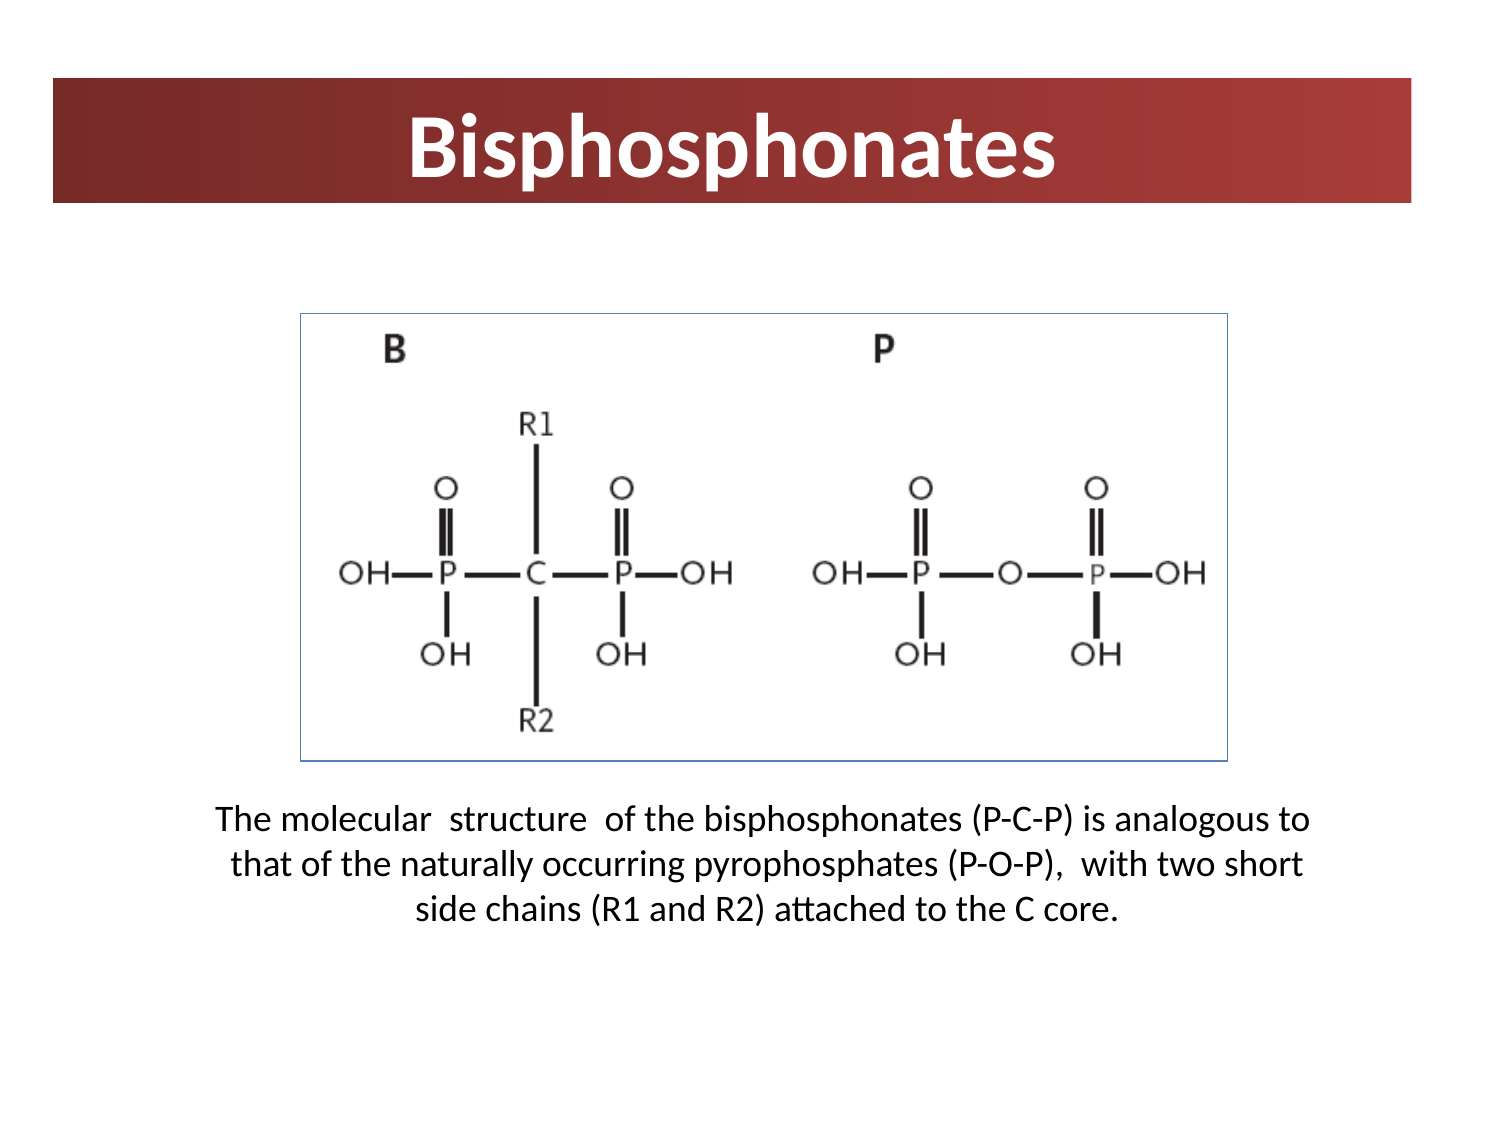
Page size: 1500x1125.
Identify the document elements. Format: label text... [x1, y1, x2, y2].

text_box Bisphosphonates [53, 78, 1412, 203]
text_box The molecular structure of the bisphosphonates (P-C-P) is analogous to that of the naturally occurring pyrophosphates (P-O-P), with two short side chains (R1 and R2) attached to the C core. [194, 786, 1341, 937]
picture [300, 314, 1228, 761]
